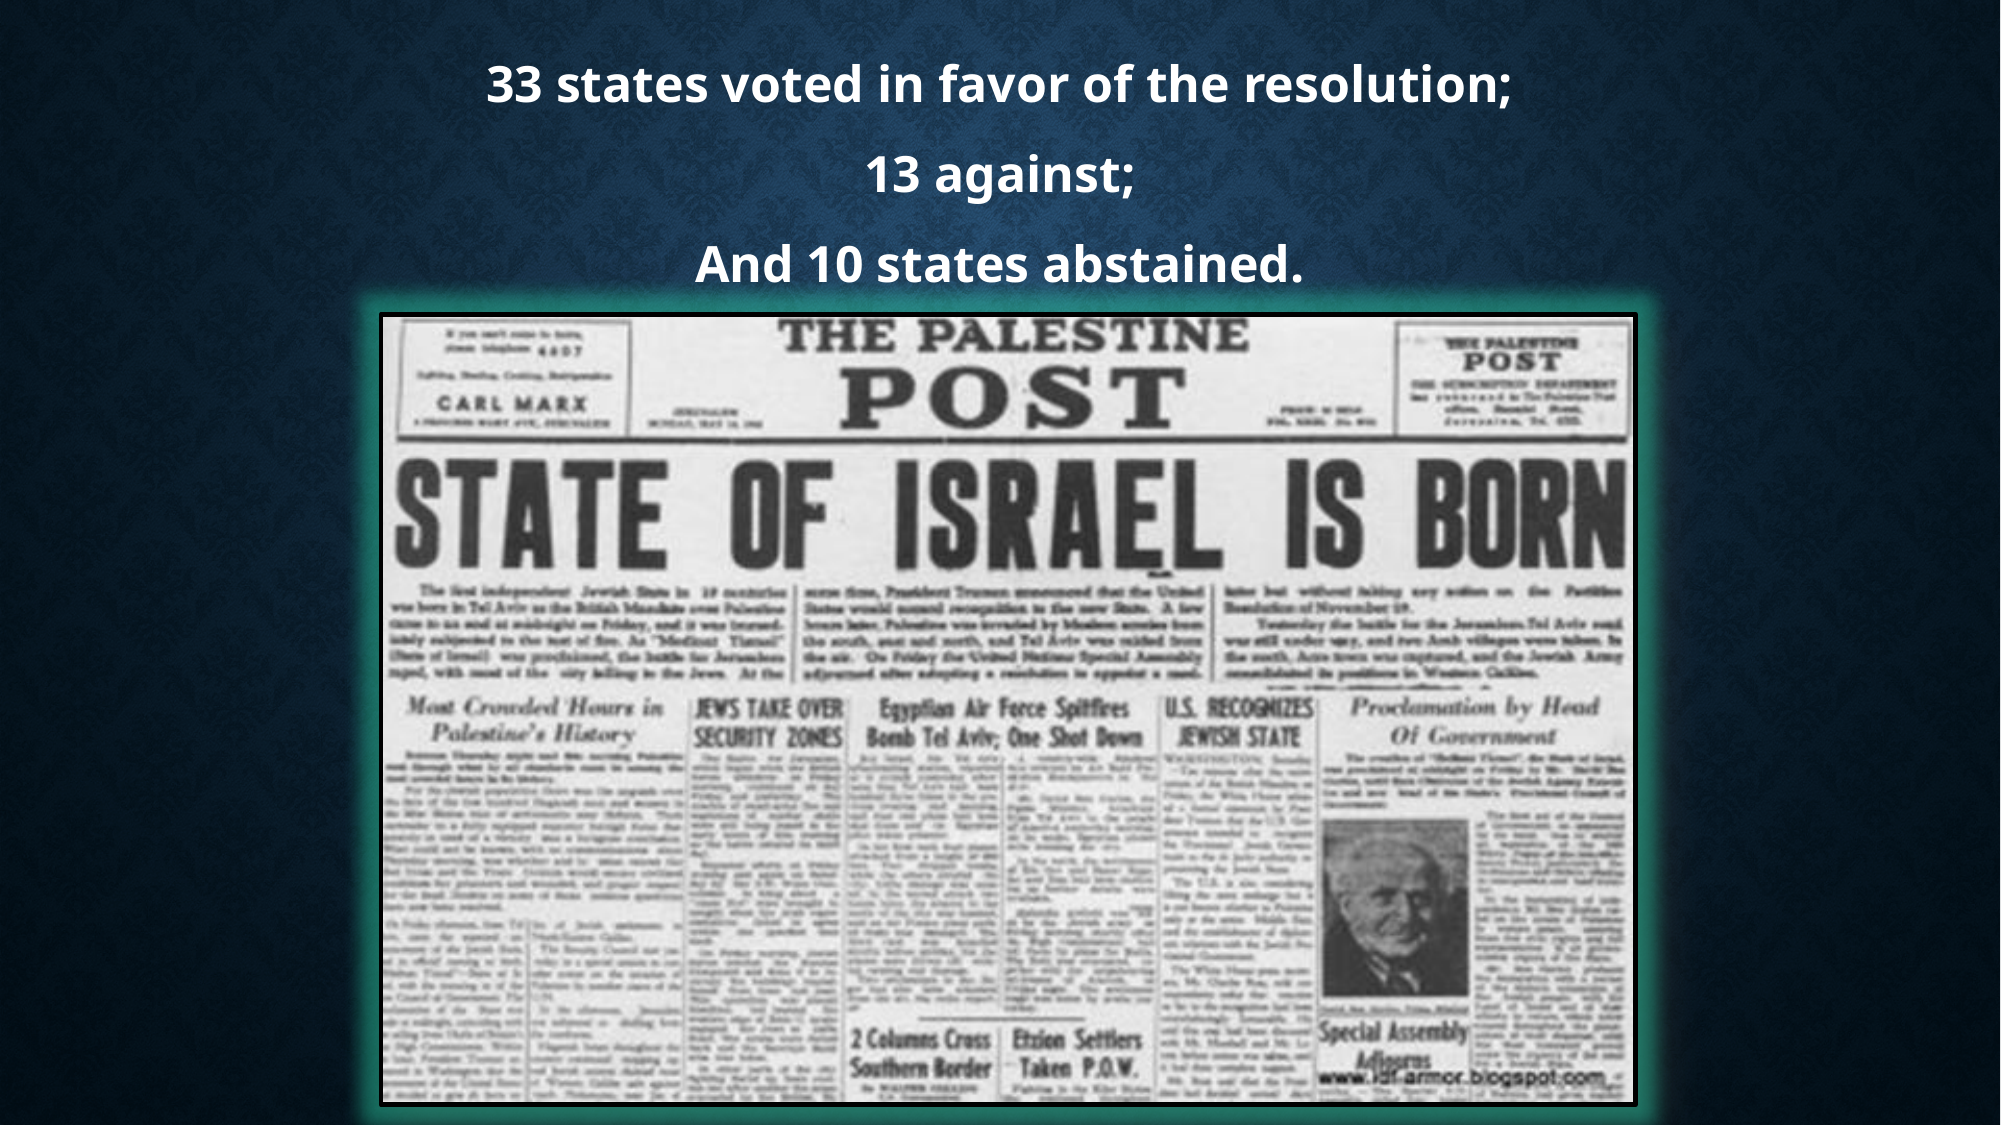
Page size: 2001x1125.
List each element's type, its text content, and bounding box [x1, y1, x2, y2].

title 33 states voted in favor of the resolution; 13 against; And 10 states abstained. [99, 14, 1900, 300]
picture [382, 316, 1634, 1103]
